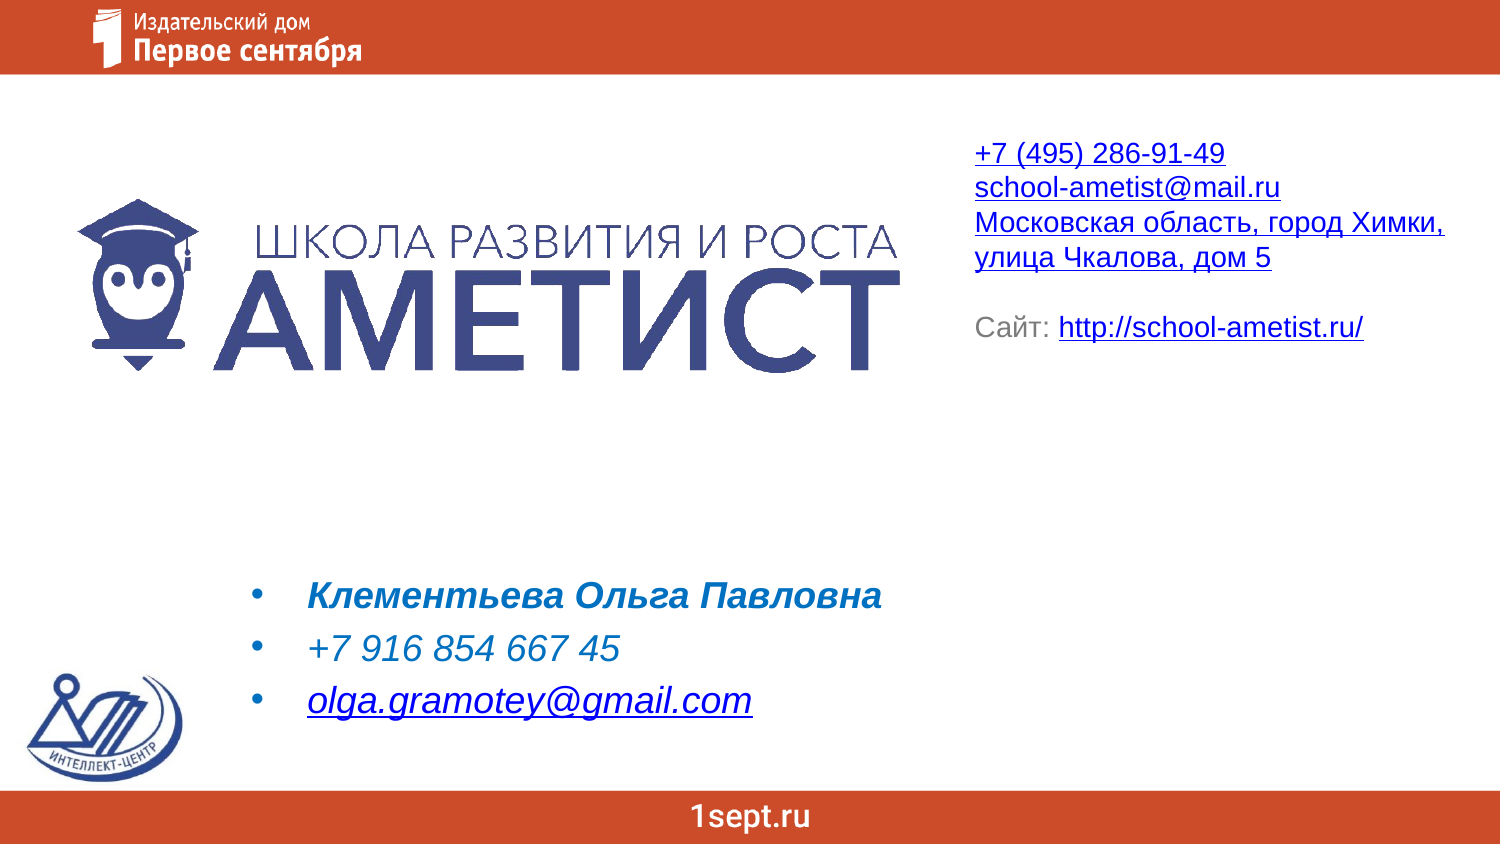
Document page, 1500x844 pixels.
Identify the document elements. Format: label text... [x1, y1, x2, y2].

text_box Клементьева Ольга Павловна +7 916 854 667 45 olga.gramotey@gmail.com [235, 563, 904, 754]
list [36, 137, 945, 436]
picture [0, 0, 1500, 844]
text_box +7 (495) 286-91-49 school-ametist@mail.ru Московская область, город Химки, улица Чкалова, дом 5 Сайт: http://school-ametist.ru/ [959, 126, 1468, 386]
